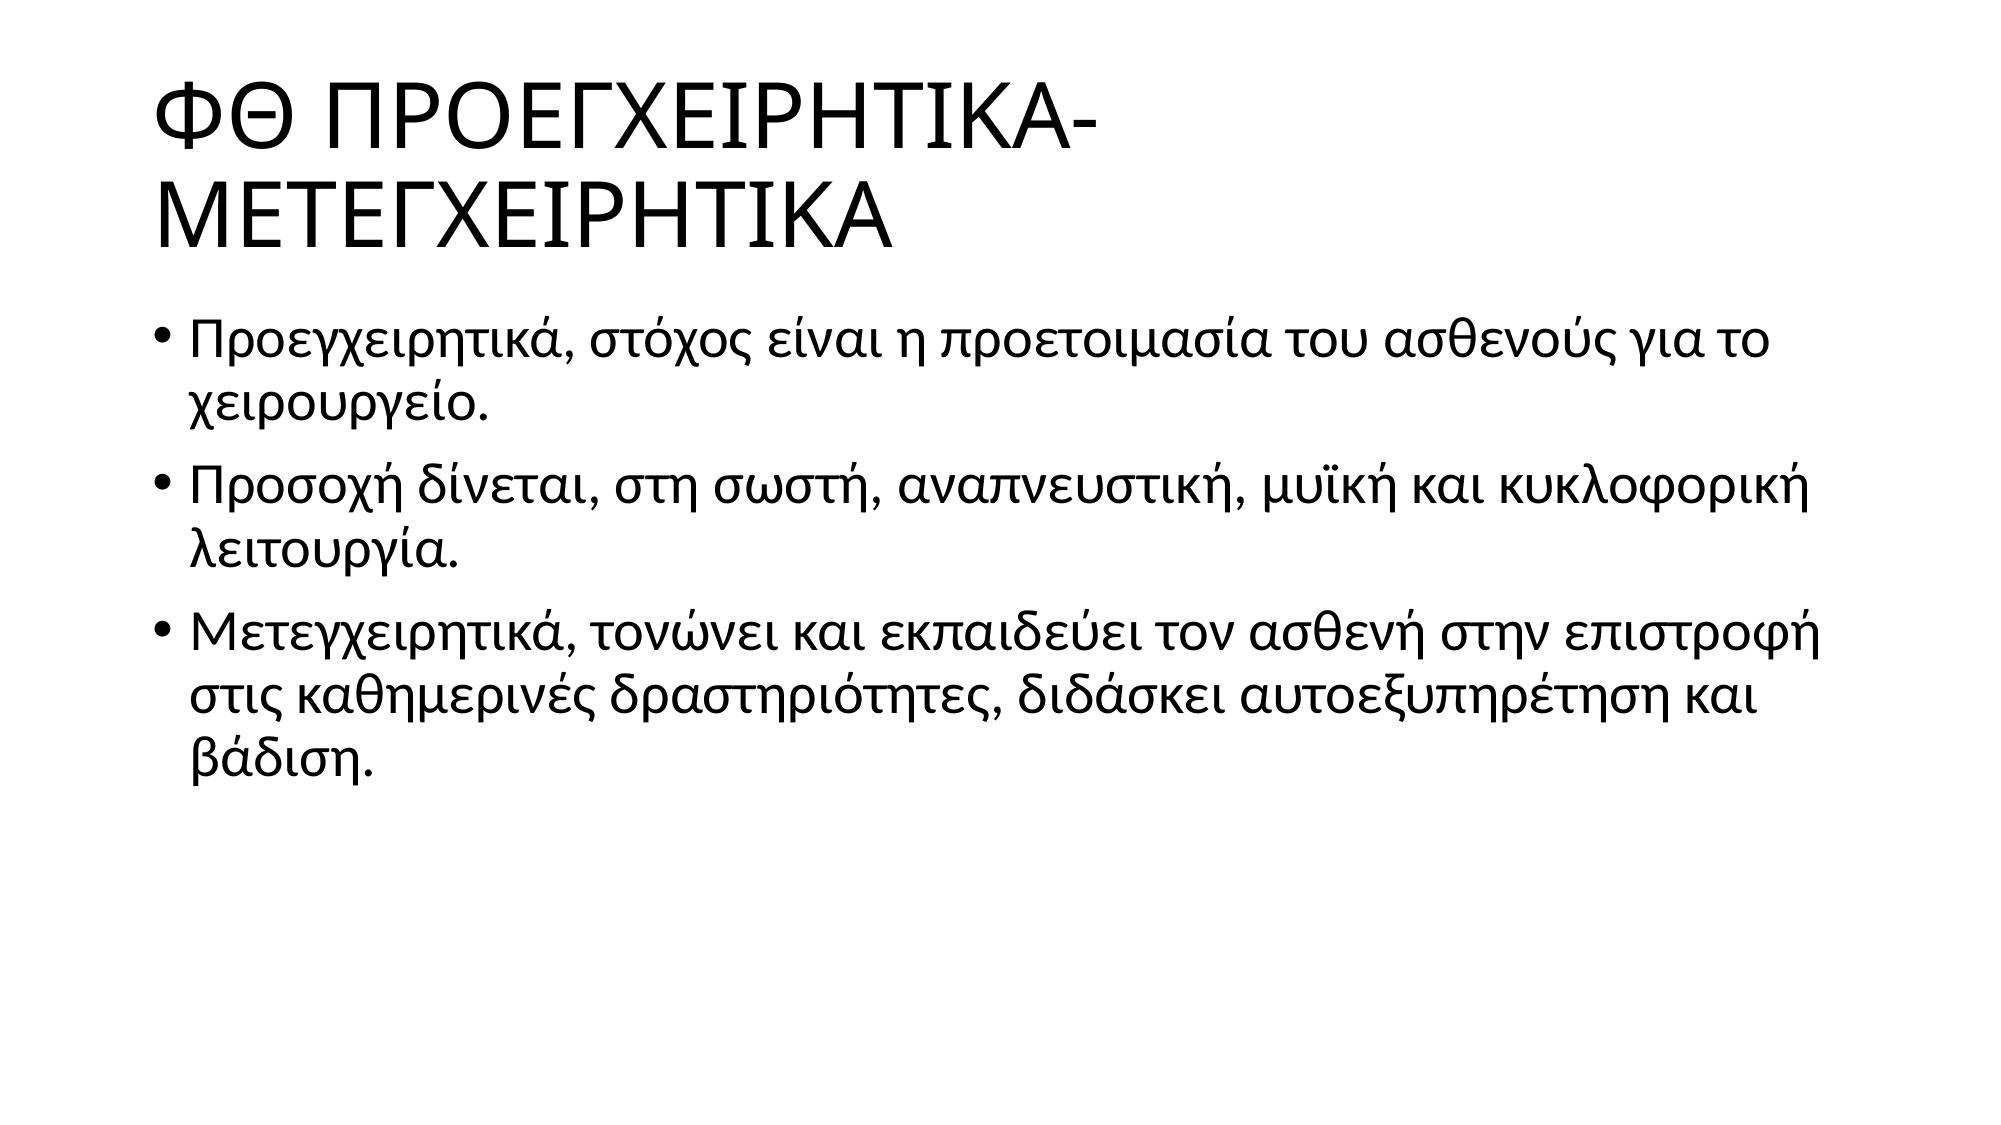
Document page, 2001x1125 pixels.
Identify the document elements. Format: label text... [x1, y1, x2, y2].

list Προεγχειρητικά, στόχος είναι η προετοιμασία του ασθενούς για το χειρουργείο. Προσοχή δίνεται, στη σωστή, αναπνευστική, μυϊκή και κυκλοφορική λειτουργία. Μετεγχειρητικά, τονώνει και εκπαιδεύει τον ασθενή στην επιστροφή στις καθημερινές δραστηριότητες, διδάσκει αυτοεξυπηρέτηση και βάδιση. [137, 299, 1863, 1014]
title ΦΘ ΠΡΟΕΓΧΕΙΡΗΤΙΚΑ- ΜΕΤΕΓΧΕΙΡΗΤΙΚΑ [137, 59, 1863, 278]
